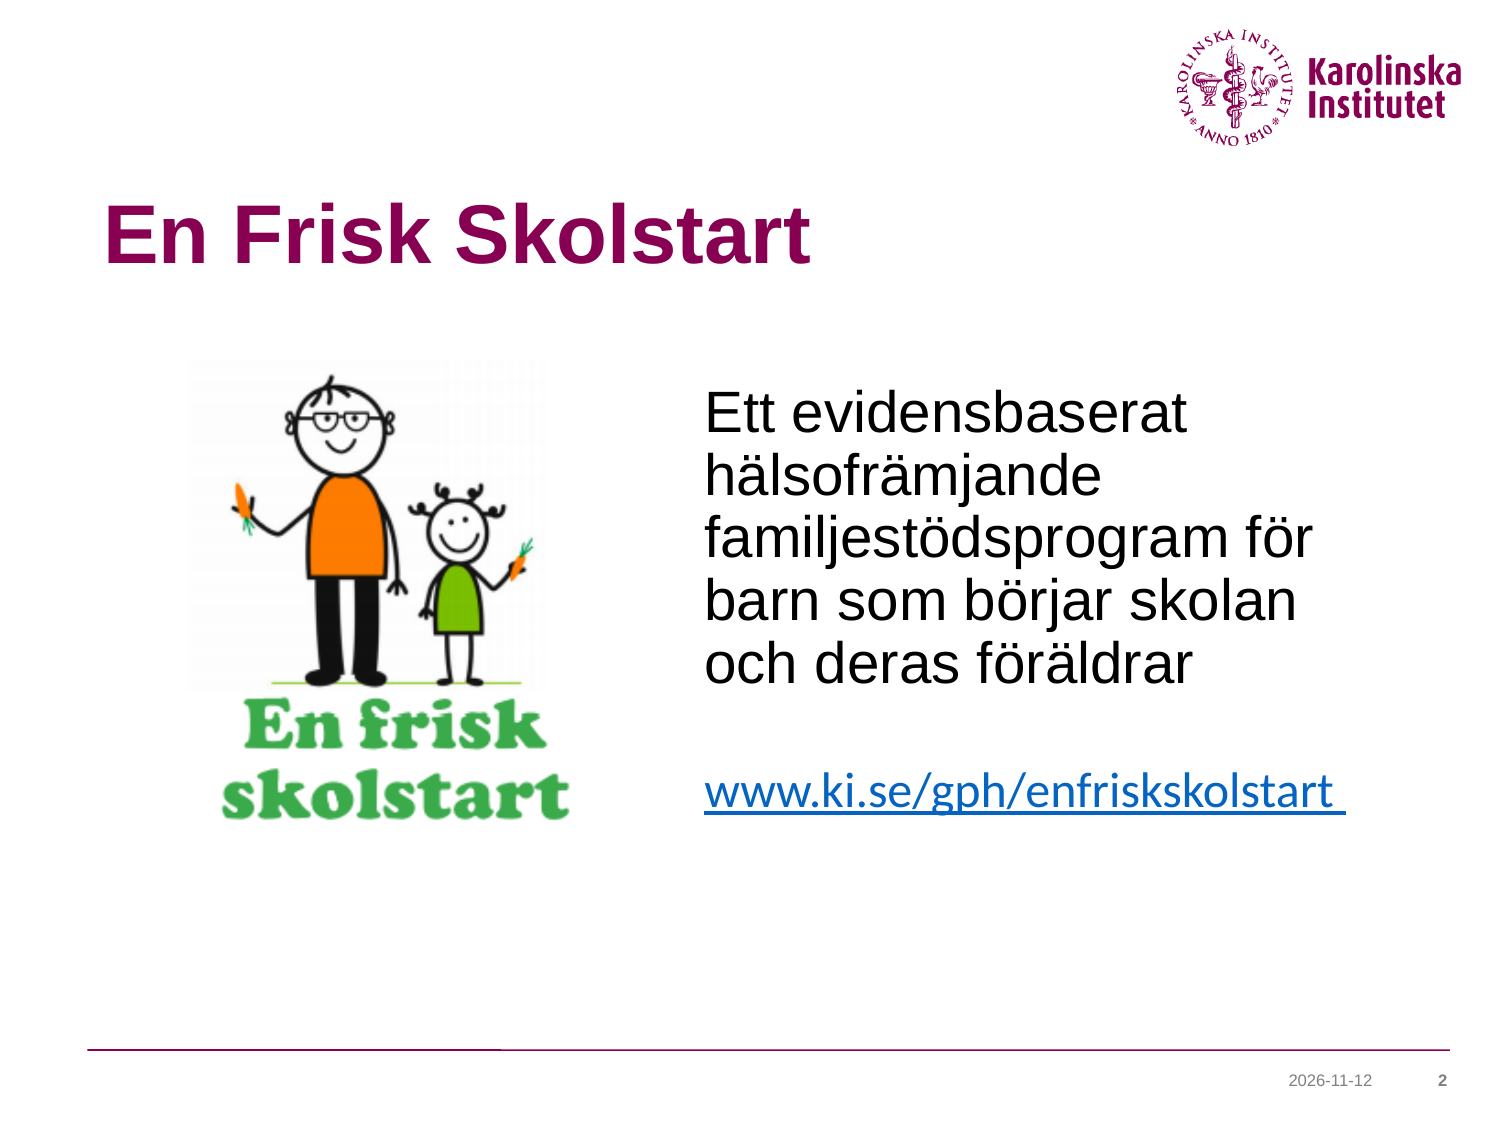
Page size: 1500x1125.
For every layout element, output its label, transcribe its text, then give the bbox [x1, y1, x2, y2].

picture [1177, 29, 1461, 146]
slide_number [1074, 1062, 1350, 1100]
title En Frisk Skolstart [88, 172, 1364, 361]
slide_number 2 [1350, 1062, 1463, 1100]
list Ett evidensbaserat hälsofrämjande familjestödsprogram för barn som börjar skolan och deras föräldrar www.ki.se/gph/enfriskskolstart [689, 374, 1362, 1050]
picture [149, 360, 619, 855]
